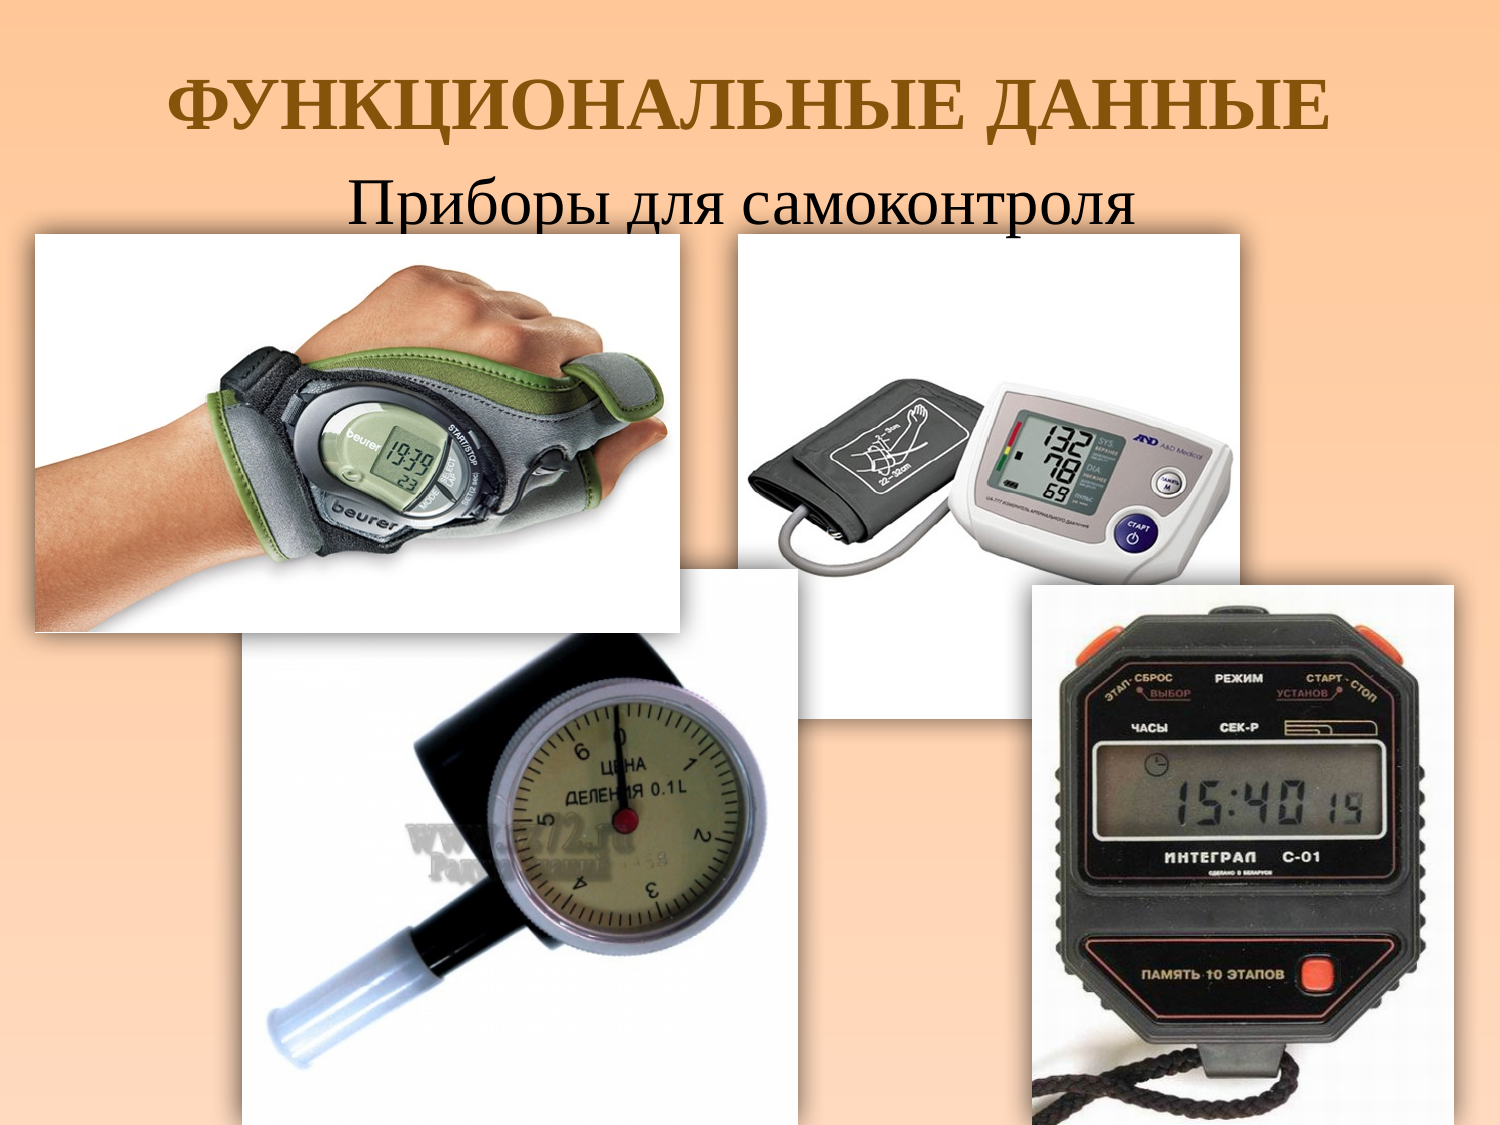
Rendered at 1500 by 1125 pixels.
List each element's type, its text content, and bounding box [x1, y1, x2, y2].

picture [241, 234, 1454, 1125]
text_box ФУНКЦИОНАЛЬНЫЕ ДАННЫЕ [0, 46, 1500, 152]
text_box Приборы для самоконтроля [333, 150, 1152, 245]
picture [34, 234, 680, 634]
